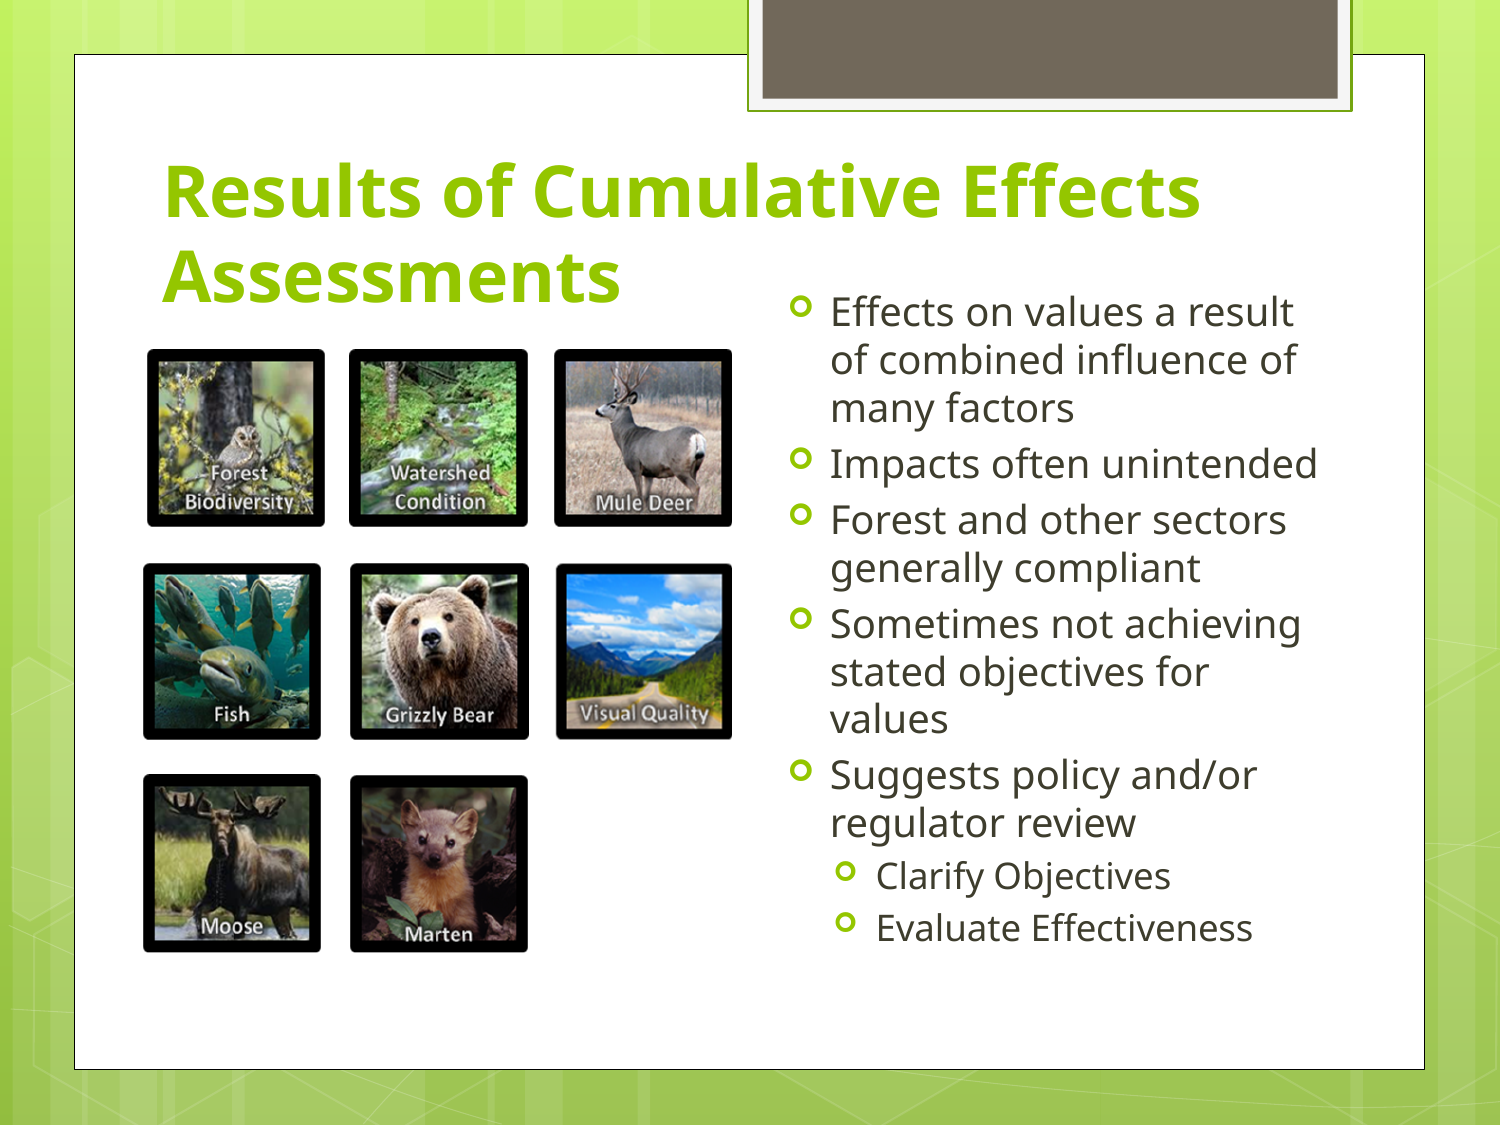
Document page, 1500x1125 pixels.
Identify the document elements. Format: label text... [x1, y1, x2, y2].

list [142, 349, 732, 953]
title Results of Cumulative Effects Assessments [147, 137, 1300, 325]
list Effects on values a result of combined influence of many factors Impacts often unintended Forest and other sectors generally compliant Sometimes not achieving stated objectives for values Suggests policy and/or regulator review Clarify Objectives Evaluate Effectiveness [761, 278, 1341, 988]
